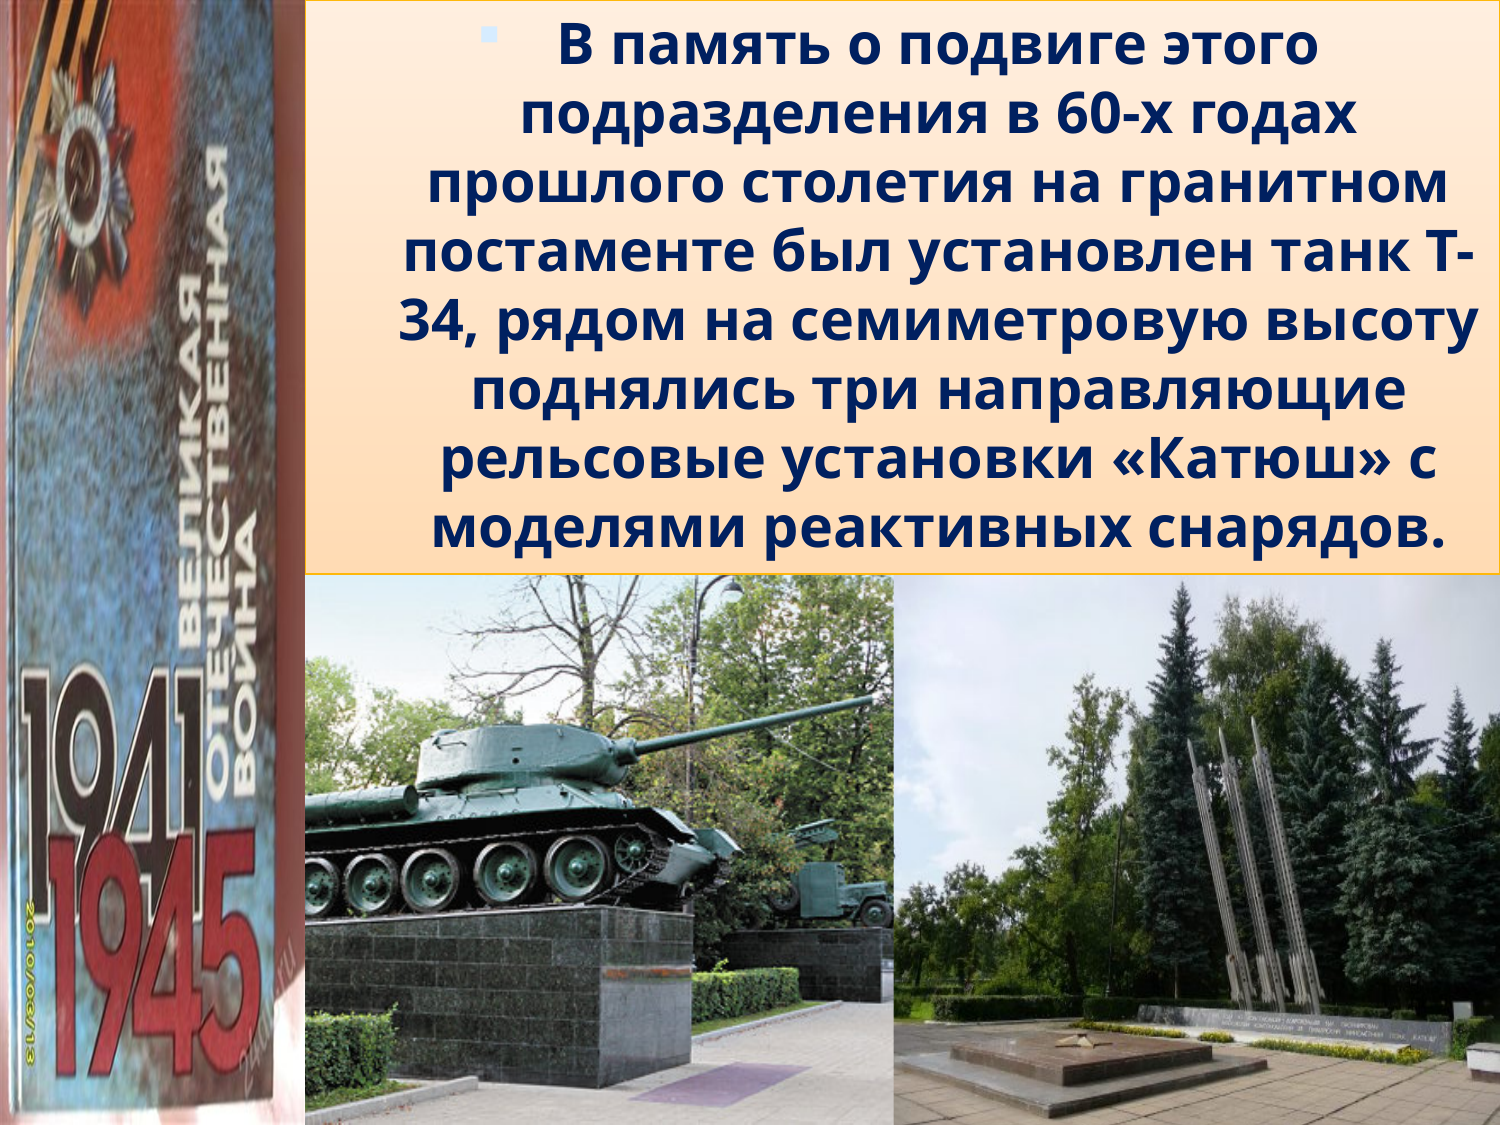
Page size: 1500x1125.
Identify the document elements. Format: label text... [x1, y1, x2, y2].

picture [893, 573, 1500, 1125]
list В память о подвиге этого подразделения в 60-х годах прошлого столетия на гранитном постаменте был установлен танк Т-34, рядом на семиметровую высоту поднялись три направляющие рельсовые установки «Катюш» с моделями реактивных снарядов. [315, 0, 1500, 565]
picture [314, 573, 885, 1125]
picture [0, 0, 306, 1125]
